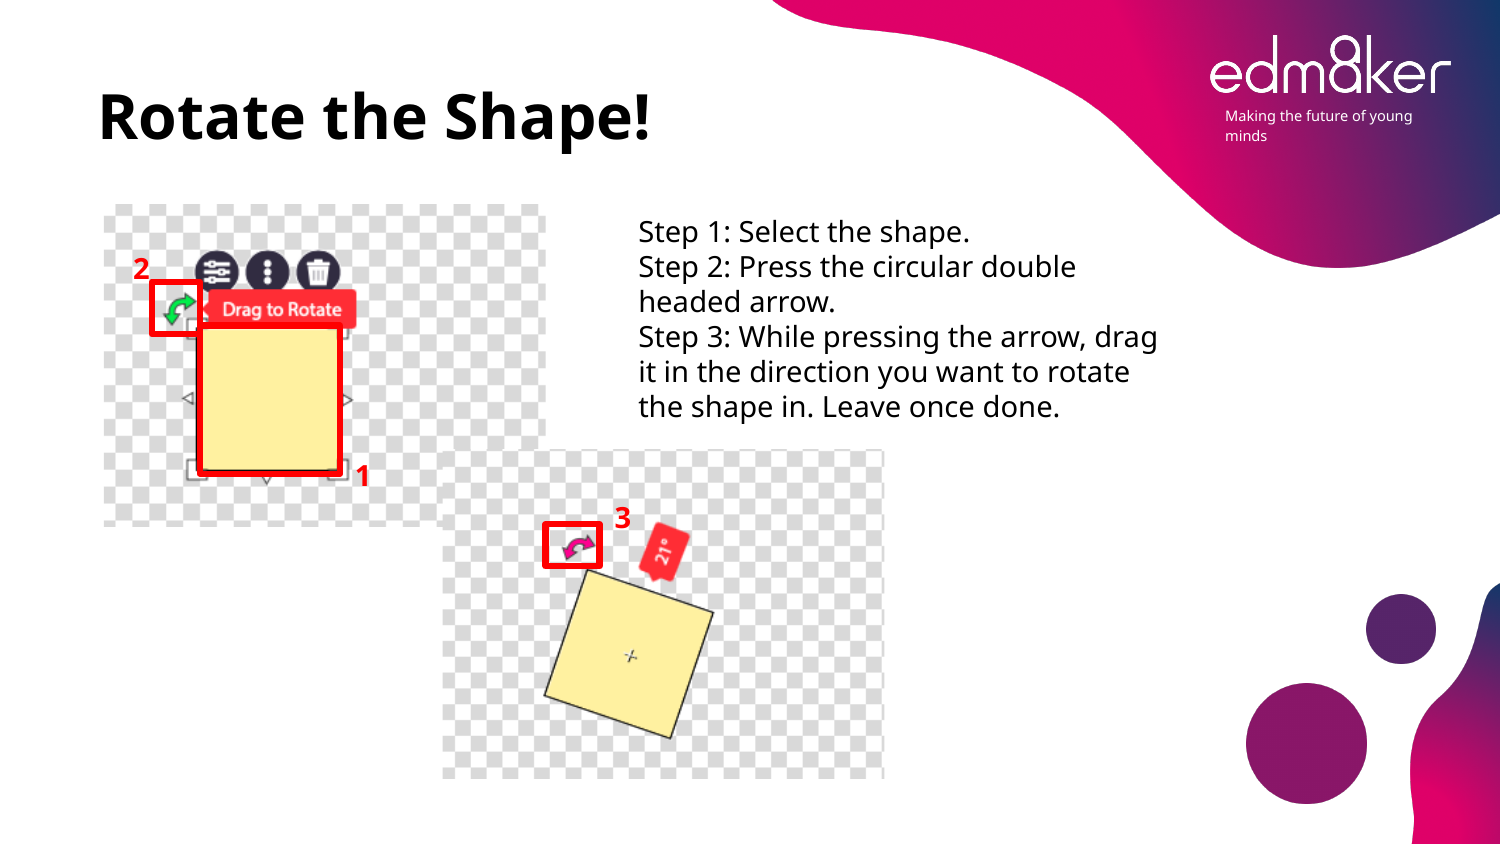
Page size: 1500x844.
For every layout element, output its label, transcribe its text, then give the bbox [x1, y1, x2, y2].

picture [1246, 683, 1367, 804]
picture [752, 0, 1500, 268]
title Rotate the Shape! [82, 61, 899, 190]
picture [1366, 560, 1500, 844]
text_box Step 1: Select the shape. Step 2: Press the circular double headed arrow. Step 3: While pressing the arrow, drag it in the direction you want to rotate the shape in. Leave once done. [623, 198, 1183, 439]
picture [103, 204, 885, 780]
